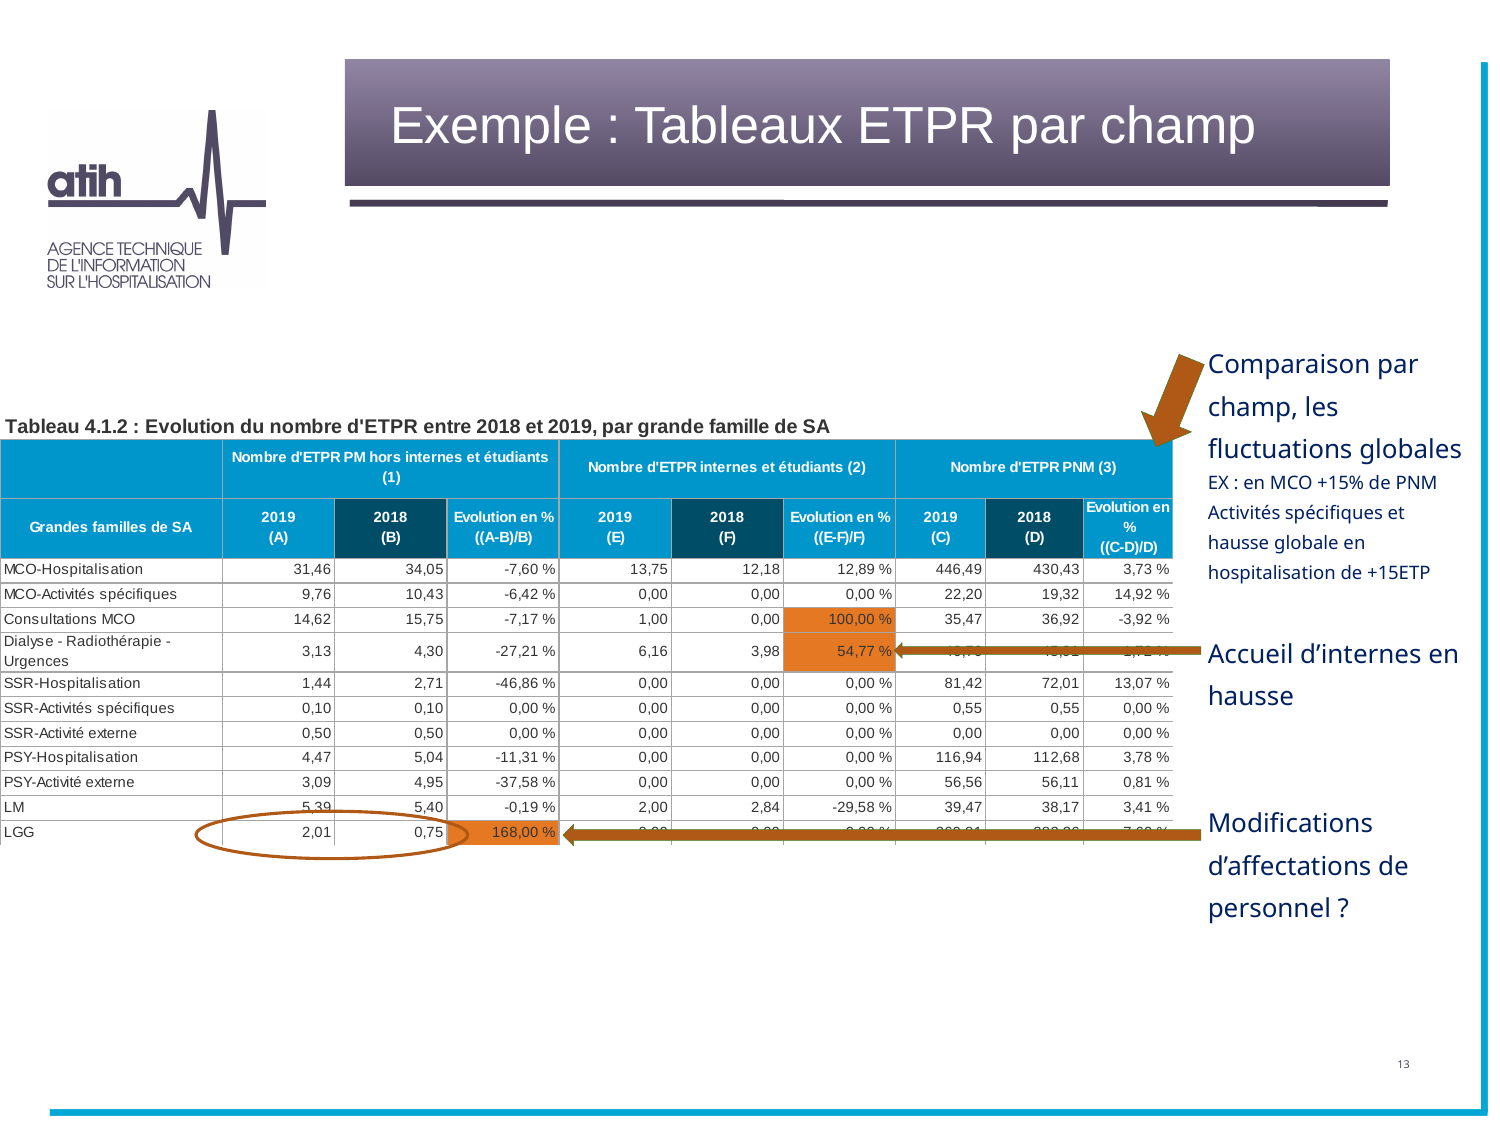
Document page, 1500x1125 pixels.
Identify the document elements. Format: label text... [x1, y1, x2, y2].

picture [1051, 462, 1057, 471]
picture [688, 462, 694, 471]
picture [1041, 462, 1046, 471]
text_box [1179, 827, 1203, 843]
picture [487, 532, 493, 539]
picture [855, 532, 864, 541]
picture [838, 532, 847, 541]
picture [725, 532, 733, 541]
picture [613, 532, 622, 541]
picture [47, 110, 266, 288]
picture [1023, 462, 1038, 471]
picture [1064, 462, 1069, 471]
picture [322, 452, 327, 461]
text_box [1179, 644, 1203, 657]
text_box [236, 854, 427, 861]
picture [957, 463, 962, 471]
picture [825, 532, 832, 541]
picture [276, 532, 282, 539]
picture [304, 452, 319, 461]
picture [594, 463, 600, 471]
picture [1088, 502, 1094, 511]
list Exemple : Tableaux ETPR par champ [344, 59, 1390, 186]
picture [661, 462, 683, 471]
picture [516, 532, 523, 541]
picture [332, 452, 338, 461]
text_box Comparaison par champ, les fluctuations globales EX : en MCO +15% de PNM Activités spécifiques et hausse globale en hospitalisation de +15ETP Accueil d’internes en hausse Modifications d’affectations de personnel ? [1192, 328, 1480, 967]
picture [0, 386, 1175, 847]
picture [387, 532, 394, 541]
slide_number 13 [1149, 1037, 1425, 1104]
picture [238, 452, 244, 461]
picture [455, 512, 462, 521]
picture [345, 452, 350, 461]
picture [792, 512, 798, 521]
text_box [1164, 352, 1207, 440]
